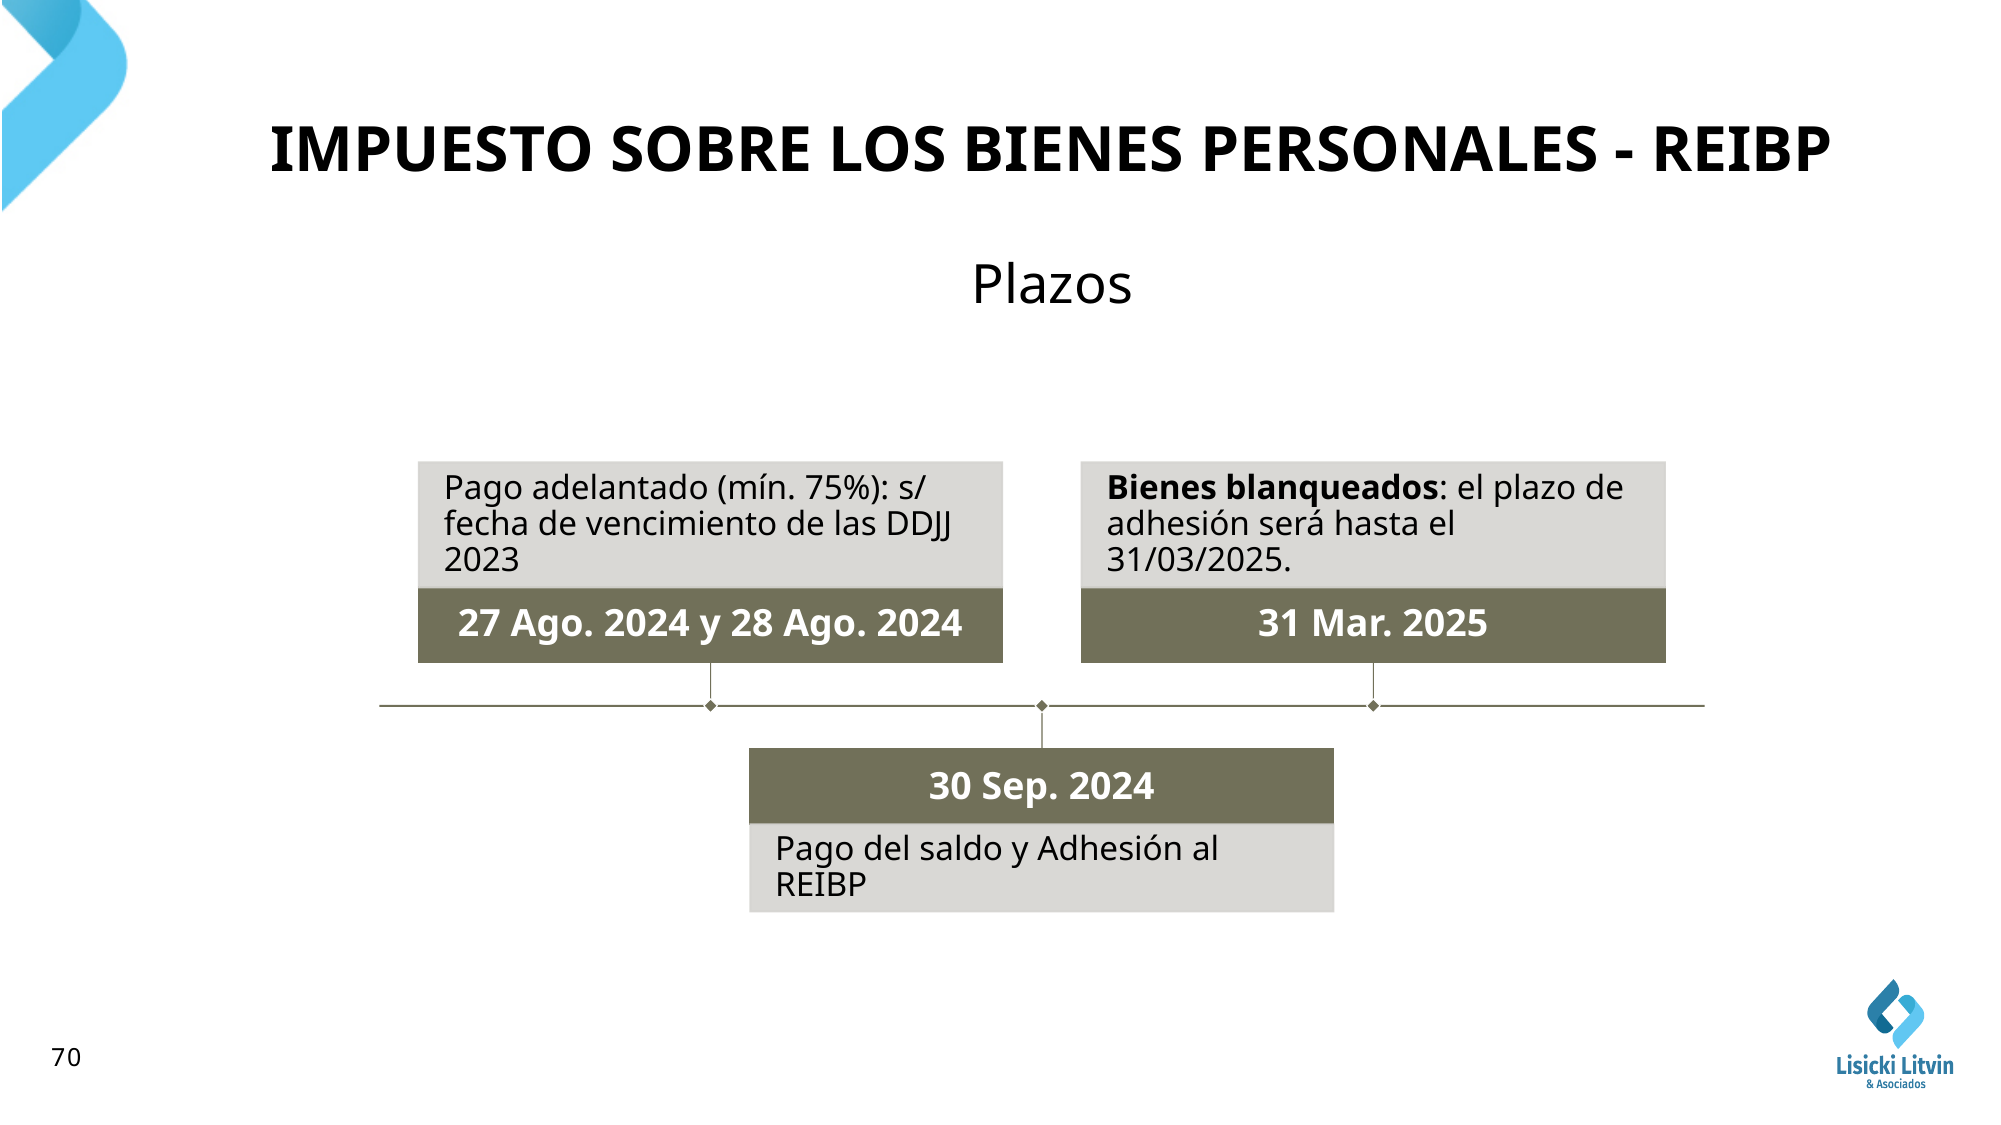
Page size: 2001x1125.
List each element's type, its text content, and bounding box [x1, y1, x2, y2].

picture [1, 0, 150, 219]
slide_number 70 [15, 1011, 118, 1107]
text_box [1837, 979, 1953, 1089]
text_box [379, 393, 1705, 1018]
text_box Impuesto sobre los Bienes Personales - REIBP Plazos [240, 104, 1865, 332]
